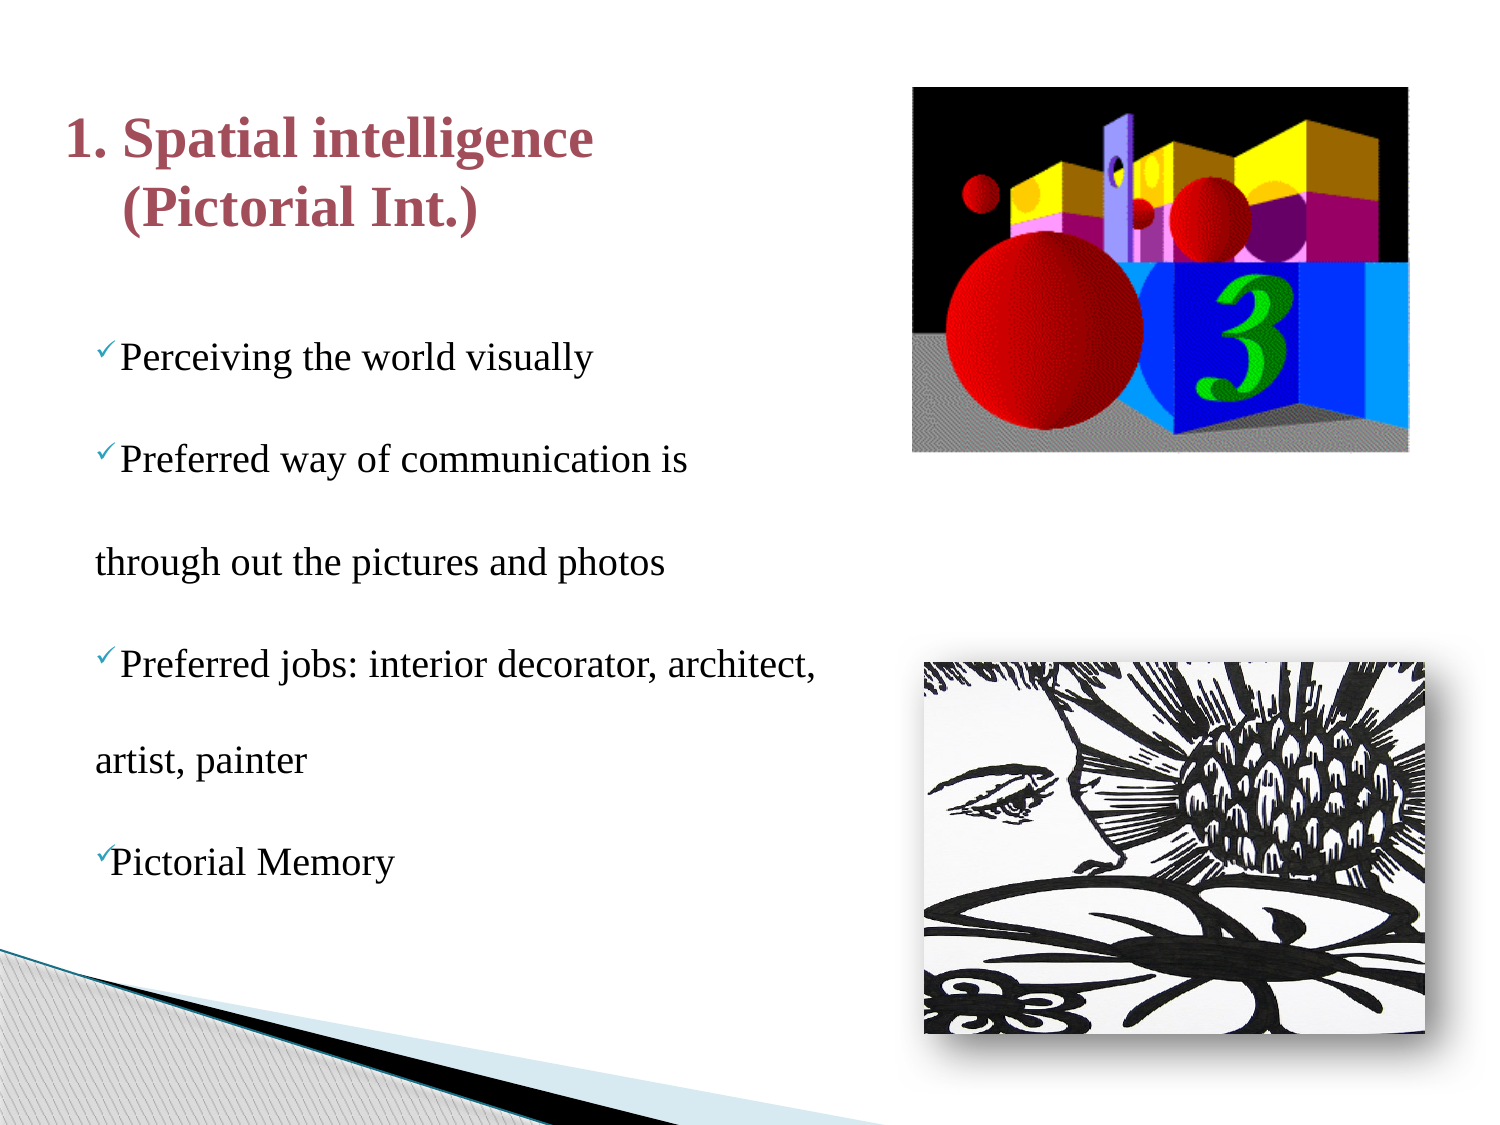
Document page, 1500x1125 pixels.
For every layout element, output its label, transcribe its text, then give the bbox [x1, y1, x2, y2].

picture [912, 87, 1410, 454]
list Perceiving the world visually Preferred way of communication is through out the pictures and photos Preferred jobs: interior decorator, architect, artist, painter Pictorial Memory [62, 275, 850, 900]
picture [924, 662, 1426, 1034]
title 1. Spatial intelligence (Pictorial Int.) [50, 62, 800, 275]
